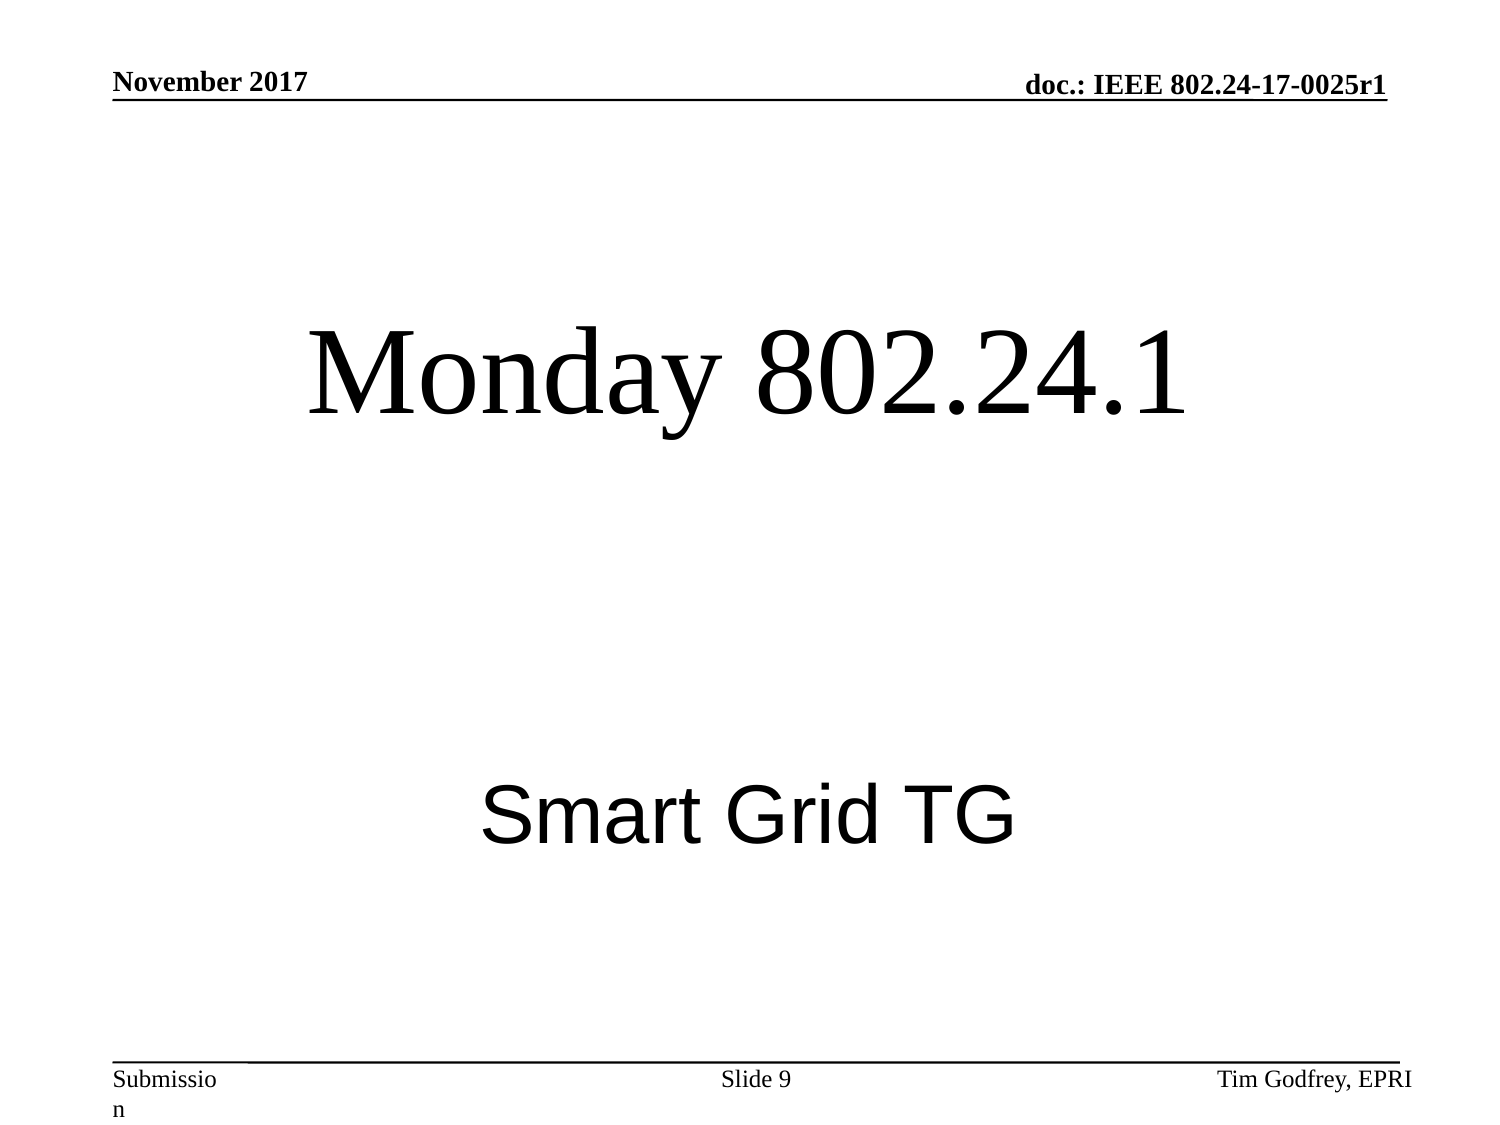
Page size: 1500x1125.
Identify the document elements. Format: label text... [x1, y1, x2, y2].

title Monday 802.24.1 [102, 280, 1397, 749]
list Smart Grid TG [102, 752, 1397, 999]
slide_number Slide 9 [712, 1062, 800, 1093]
footer Tim Godfrey, EPRI [900, 1062, 1413, 1093]
